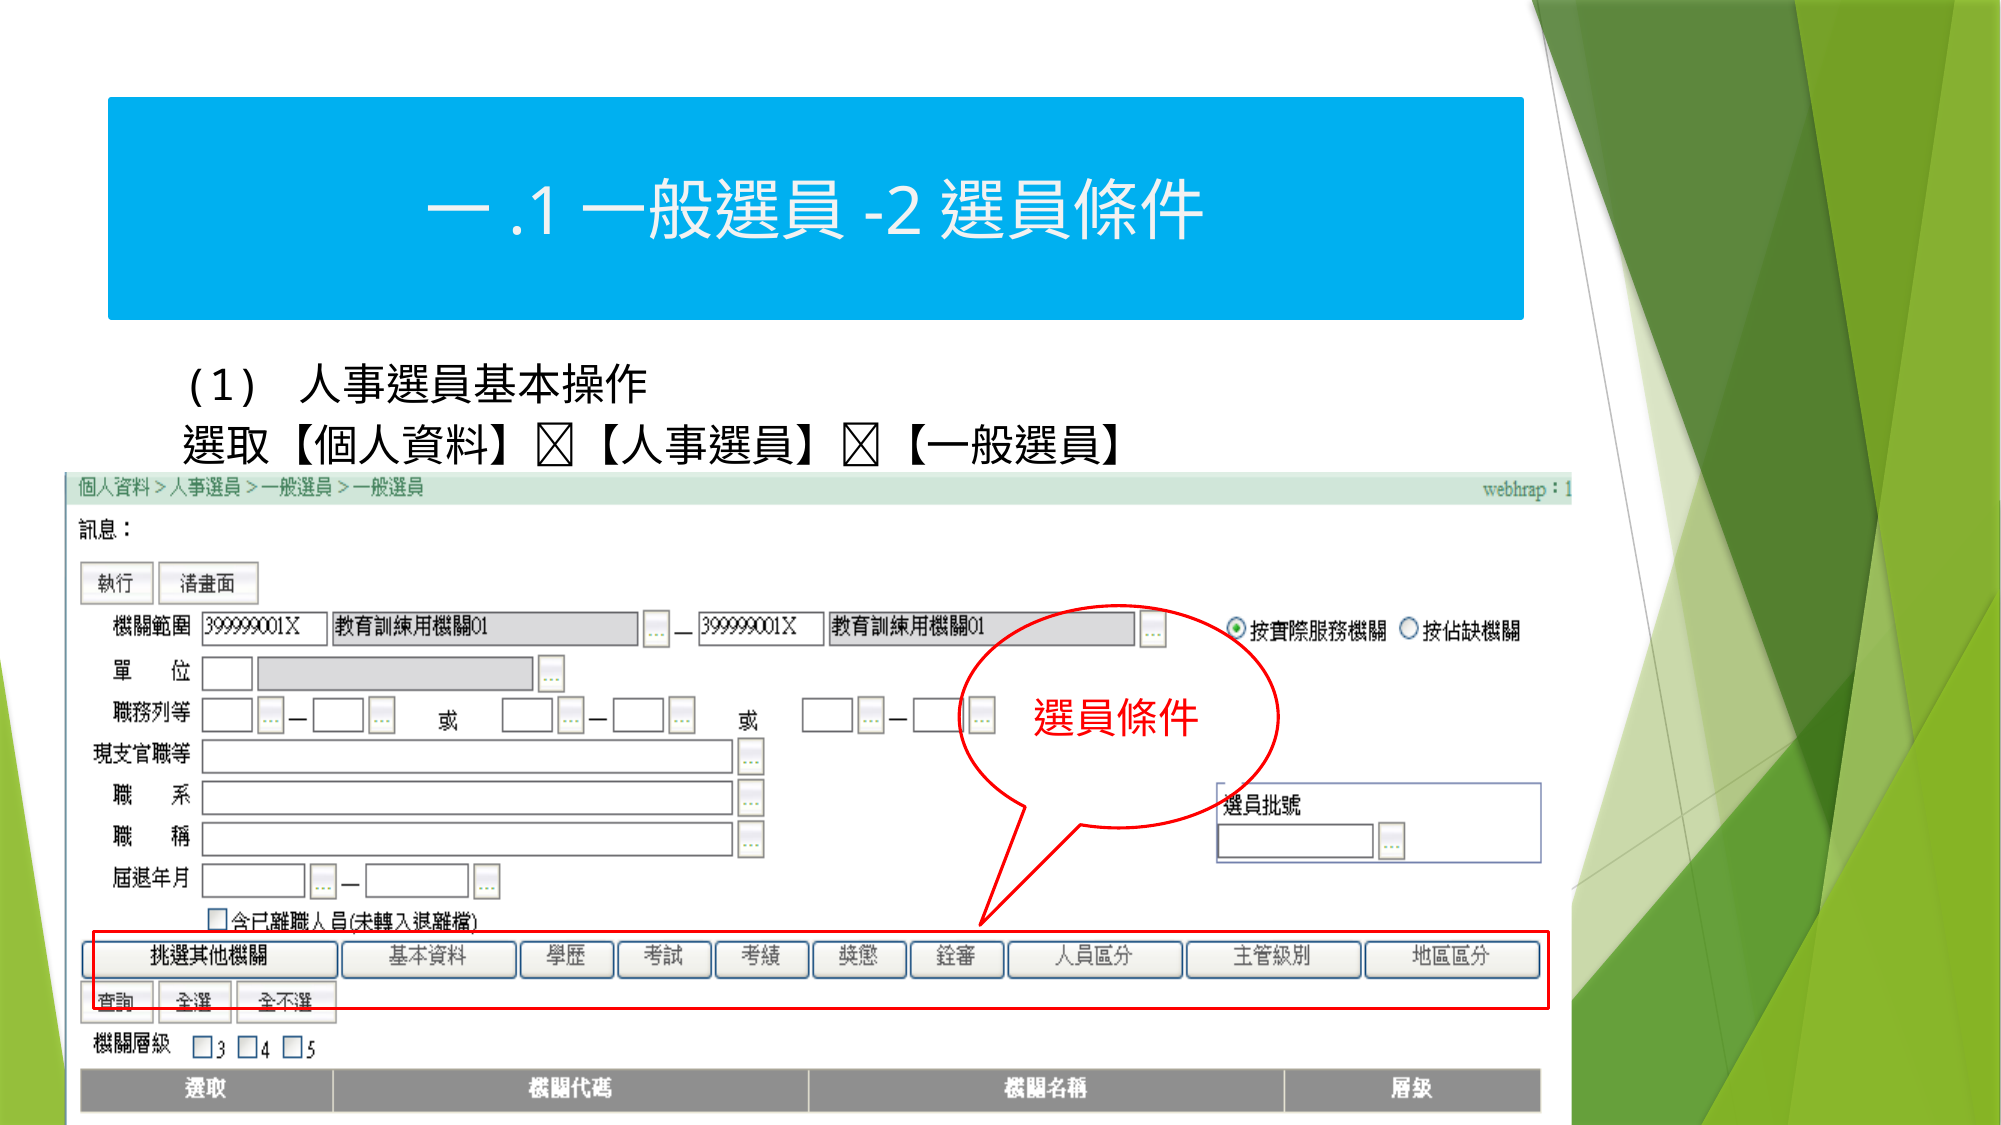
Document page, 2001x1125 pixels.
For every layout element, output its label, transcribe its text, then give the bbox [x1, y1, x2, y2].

title 一.1一般選員-2選員條件 [111, 99, 1522, 317]
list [64, 472, 1573, 1125]
text_box (1) 人事選員基本操作 選取【個人資料】【人事選員】【一般選員】 [168, 349, 1265, 471]
